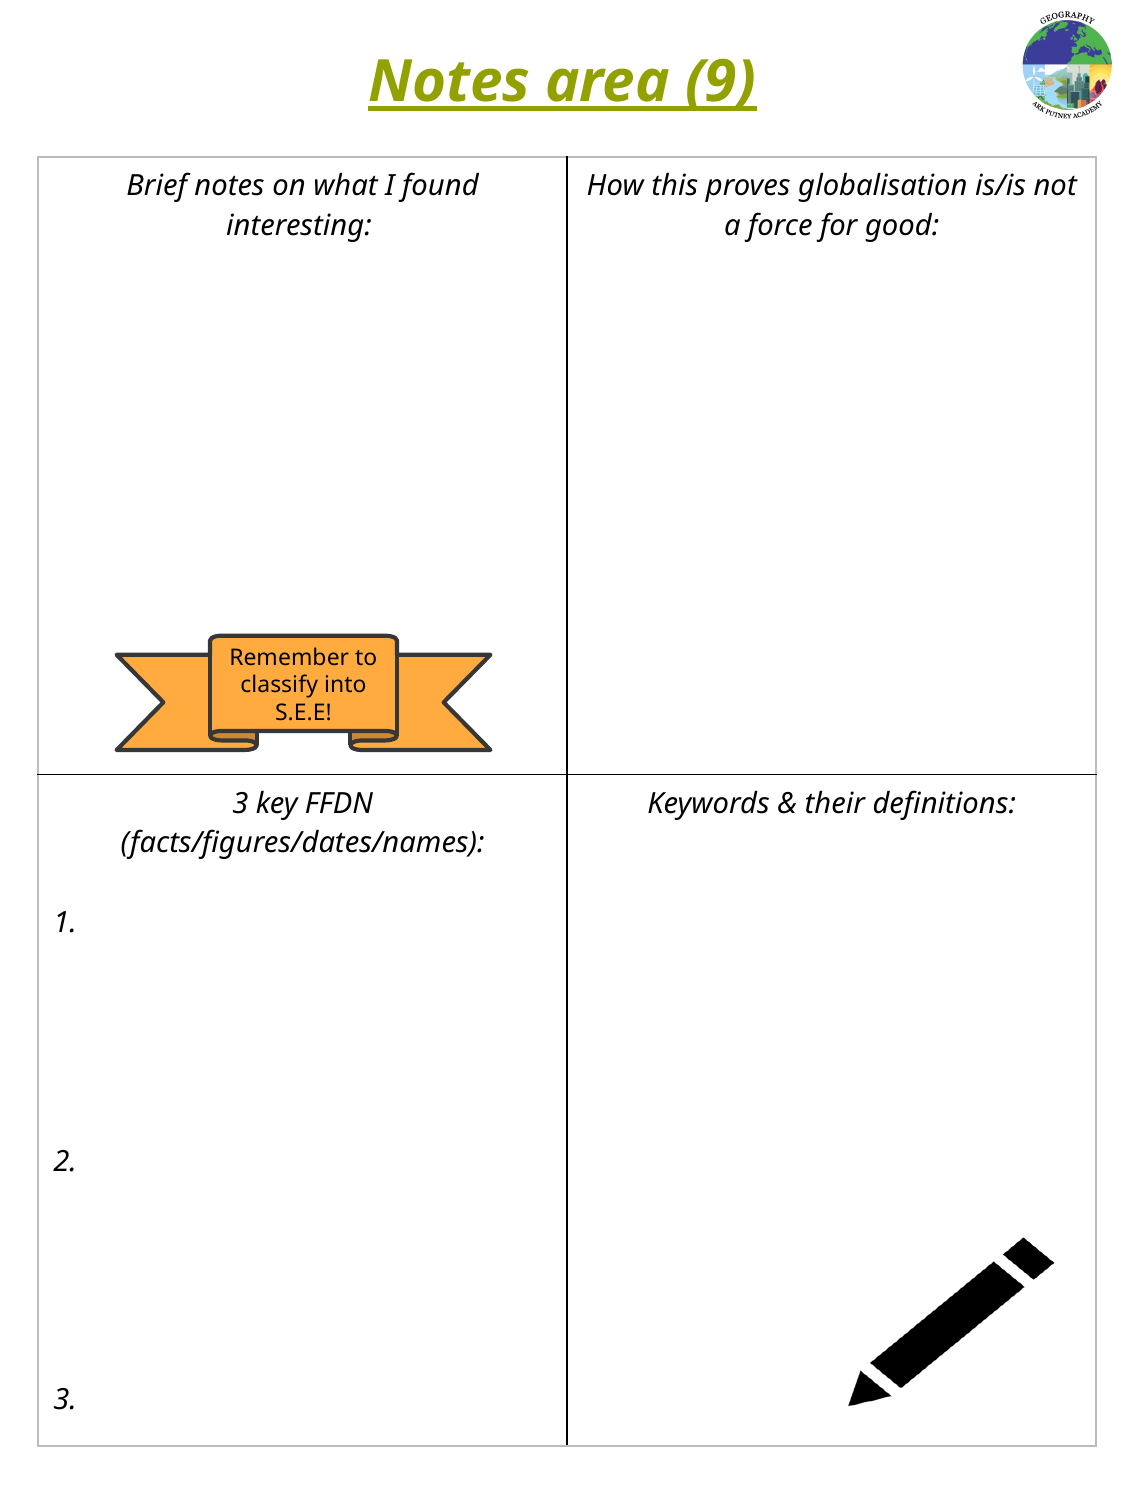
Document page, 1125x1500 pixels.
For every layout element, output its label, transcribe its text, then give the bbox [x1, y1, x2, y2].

title Notes area (9) [38, 28, 1087, 156]
picture [798, 1201, 1097, 1447]
table_header How this proves globalisation is/is not a force for good: [568, 158, 1095, 774]
table_header Brief notes on what I found interesting: [39, 158, 566, 774]
table_cell Keywords & their definitions: [568, 775, 1095, 1445]
picture [1022, 0, 1112, 131]
table_cell 3 key FFDN (facts/figures/dates/names): 1. 2. 3. [39, 775, 566, 1445]
text_box Remember to classify into S.E.E! [114, 633, 493, 753]
